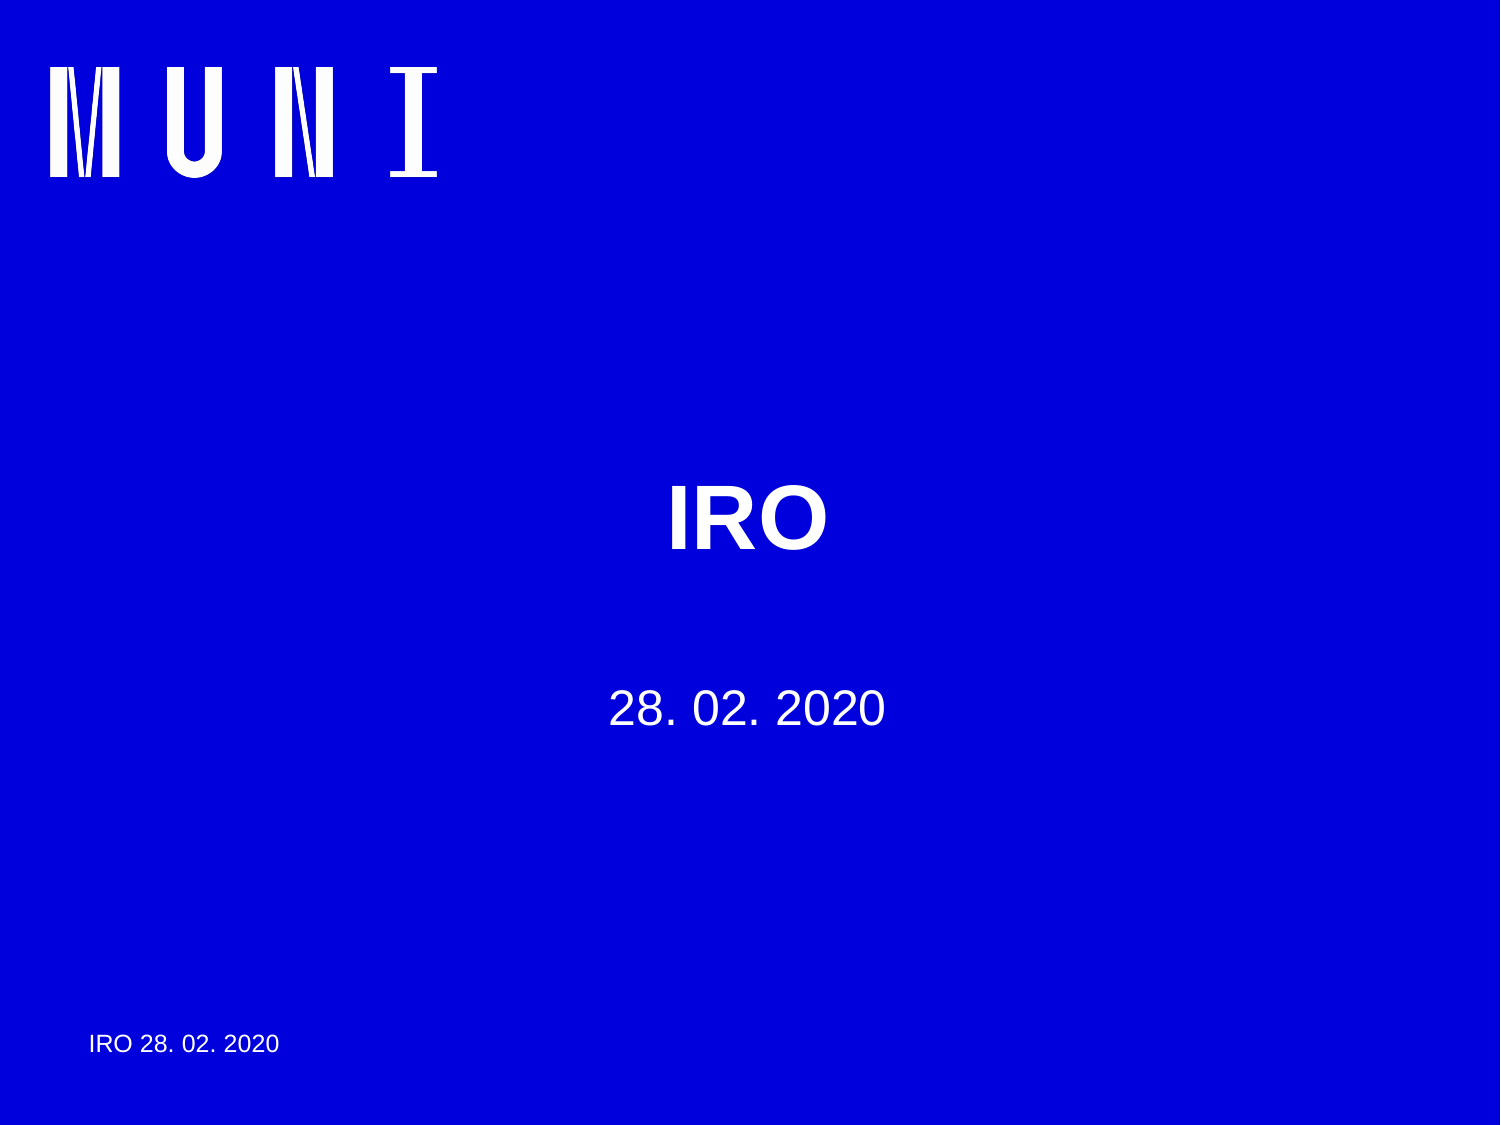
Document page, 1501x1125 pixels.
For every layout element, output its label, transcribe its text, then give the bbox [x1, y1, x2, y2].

picture [50, 67, 437, 178]
title IRO [49, 475, 1448, 668]
subtitle 28. 02. 2020 [49, 675, 1448, 790]
footer IRO 28. 02. 2020 [88, 1021, 1064, 1063]
